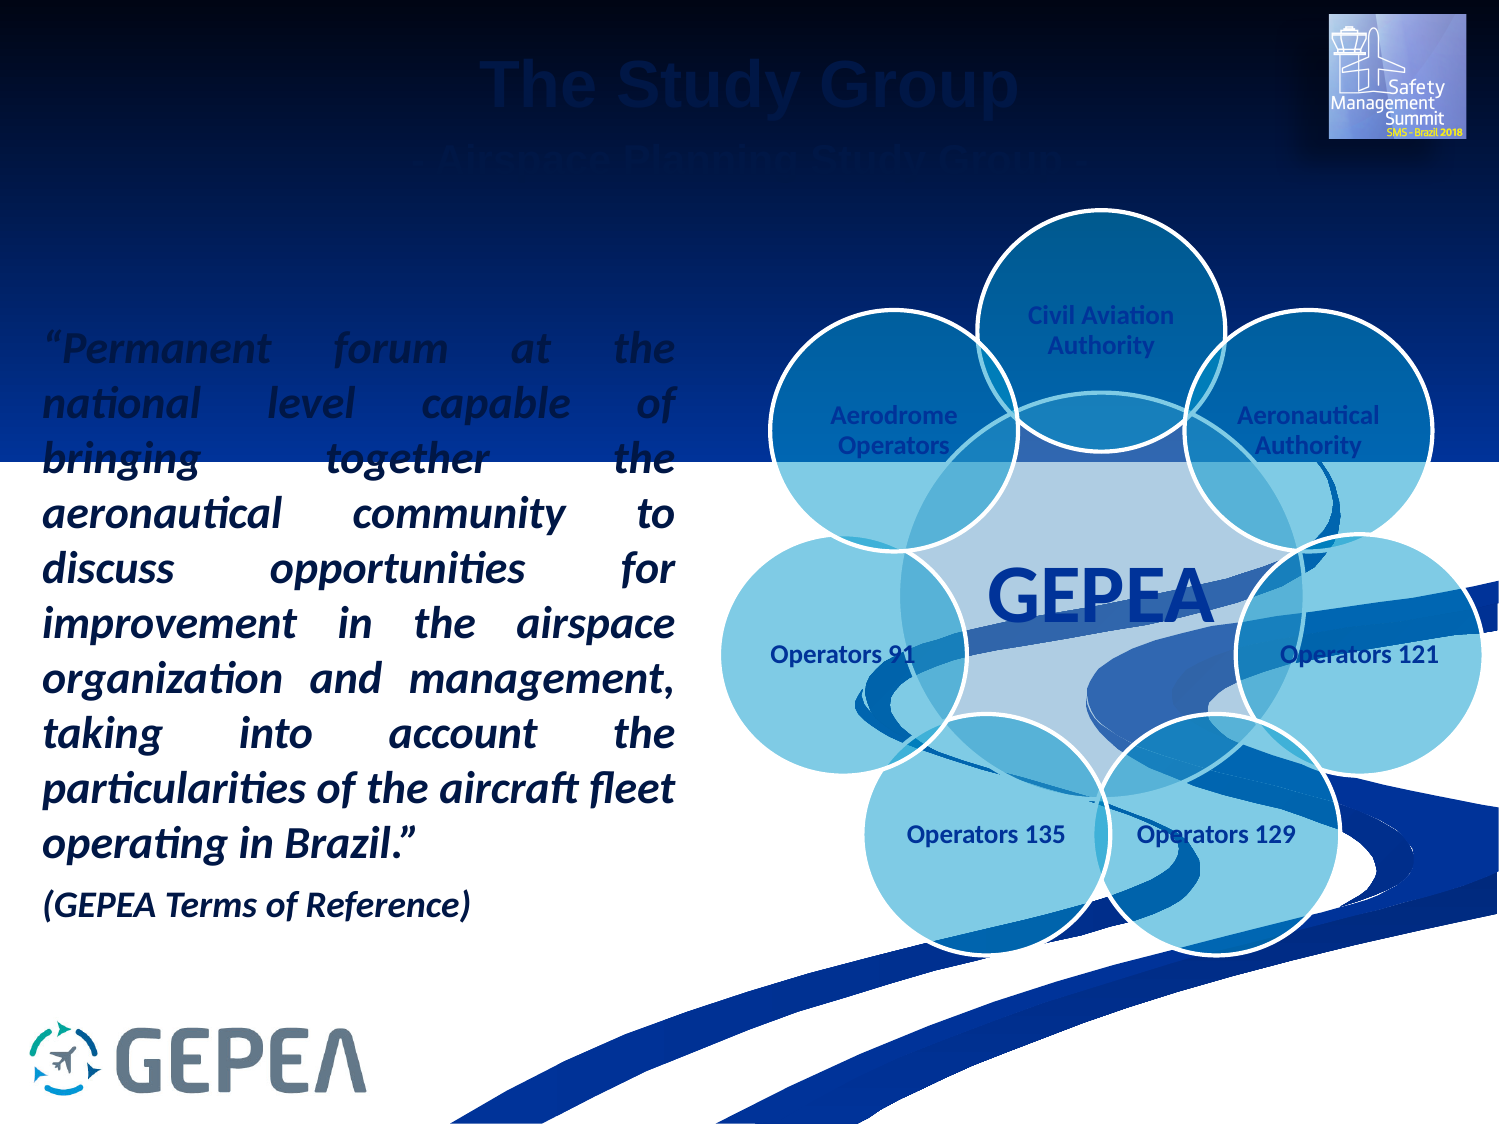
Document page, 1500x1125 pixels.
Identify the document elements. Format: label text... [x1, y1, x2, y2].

text_box The Study Group - Airspace Planning Study Group - [0, 33, 1500, 191]
text_box “Permanent forum at the national level capable of bringing together the aeronautical community to discuss opportunities for improvement in the airspace organization and management, taking into account the particularities of the aircraft fleet operating in Brazil.” (GEPEA Terms of Reference) [27, 309, 567, 933]
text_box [572, 222, 1500, 944]
picture [1328, 13, 1467, 139]
picture [15, 1011, 373, 1106]
